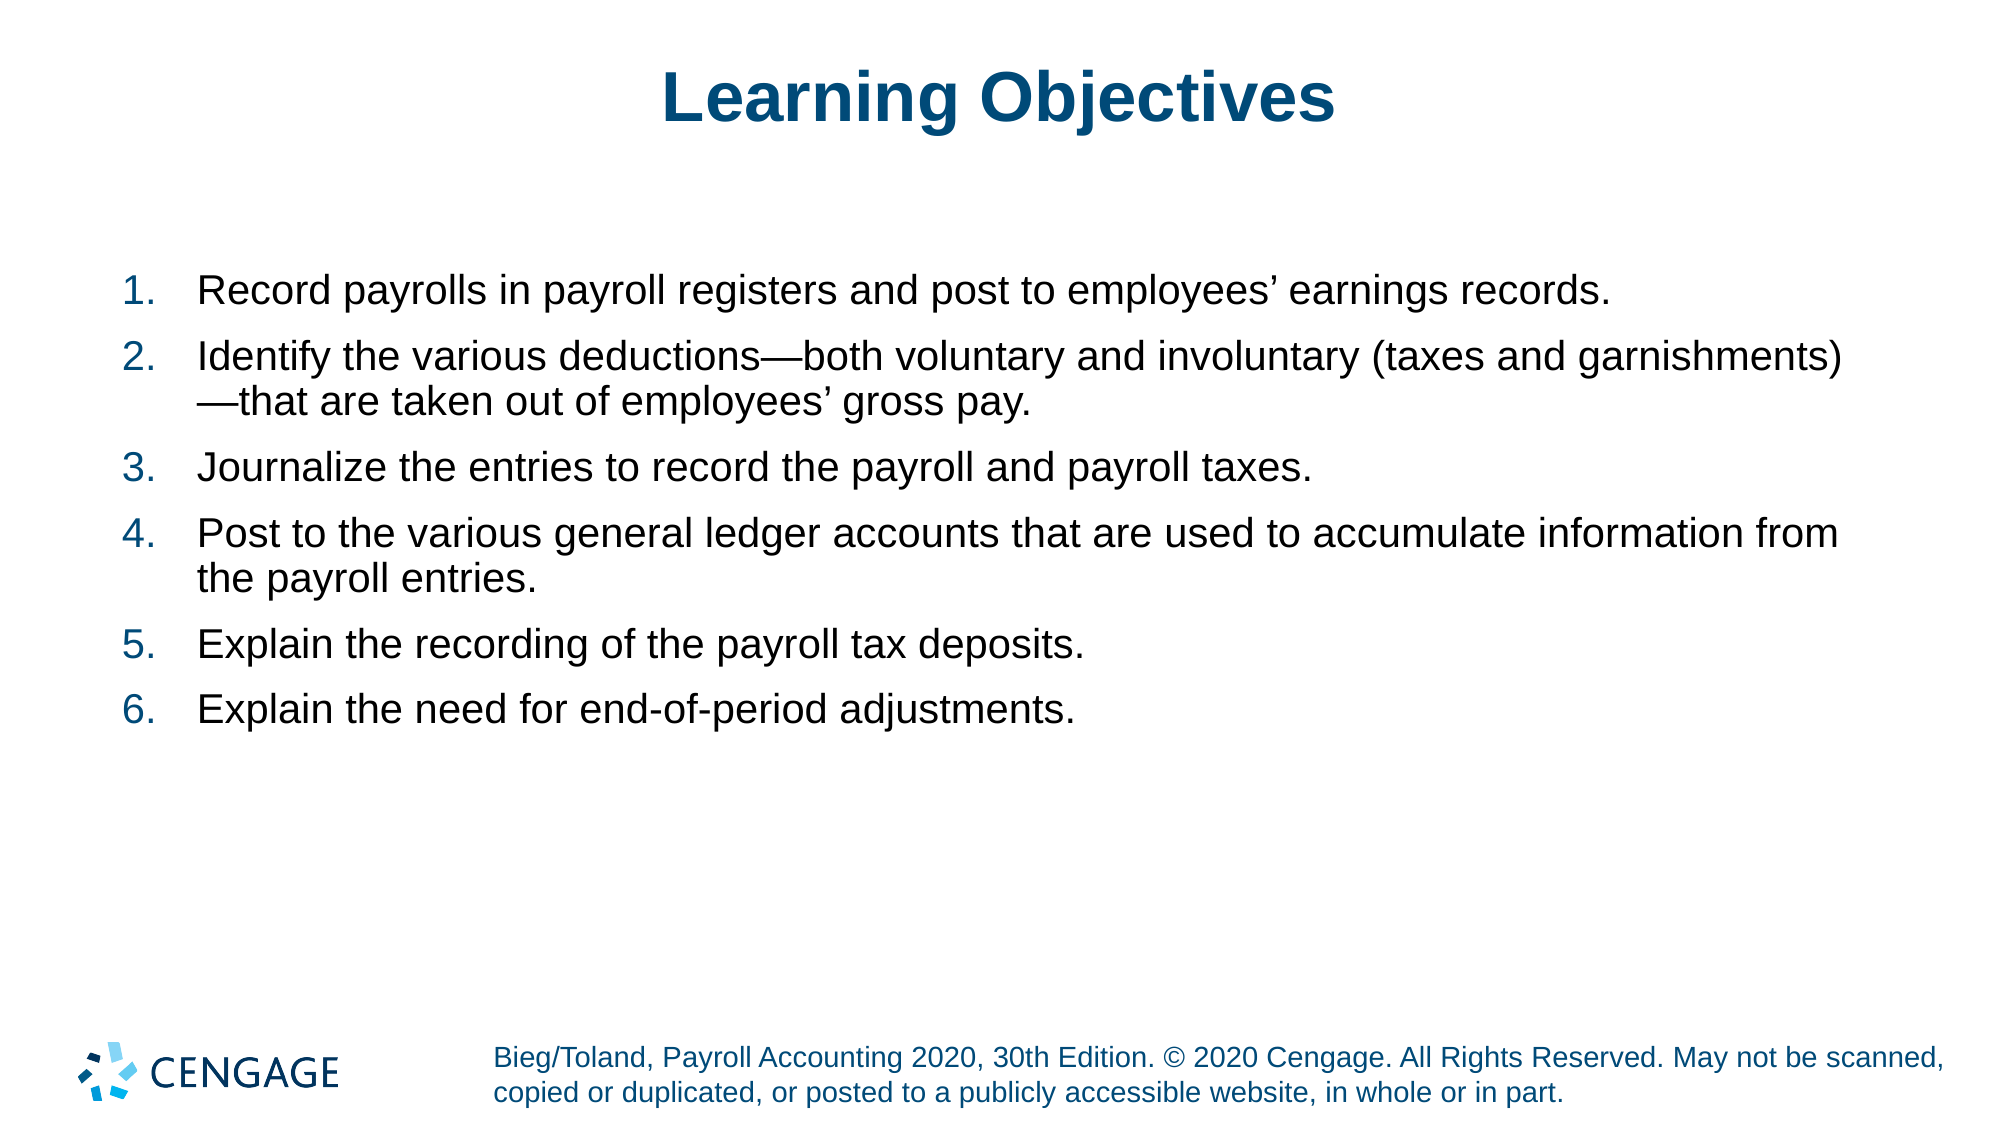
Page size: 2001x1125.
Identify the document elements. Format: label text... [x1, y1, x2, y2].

list Record payrolls in payroll registers and post to employees’ earnings records. Identify the various deductions—both voluntary and involuntary (taxes and garnishments) —that are taken out of employees’ gross pay. Journalize the entries to record the payroll and payroll taxes. Post to the various general ledger accounts that are used to accumulate information from the payroll entries. Explain the recording of the payroll tax deposits. Explain the need for end-of-period adjustments. [121, 268, 1880, 990]
picture [78, 1042, 338, 1101]
title Learning Objectives [137, 59, 1863, 171]
